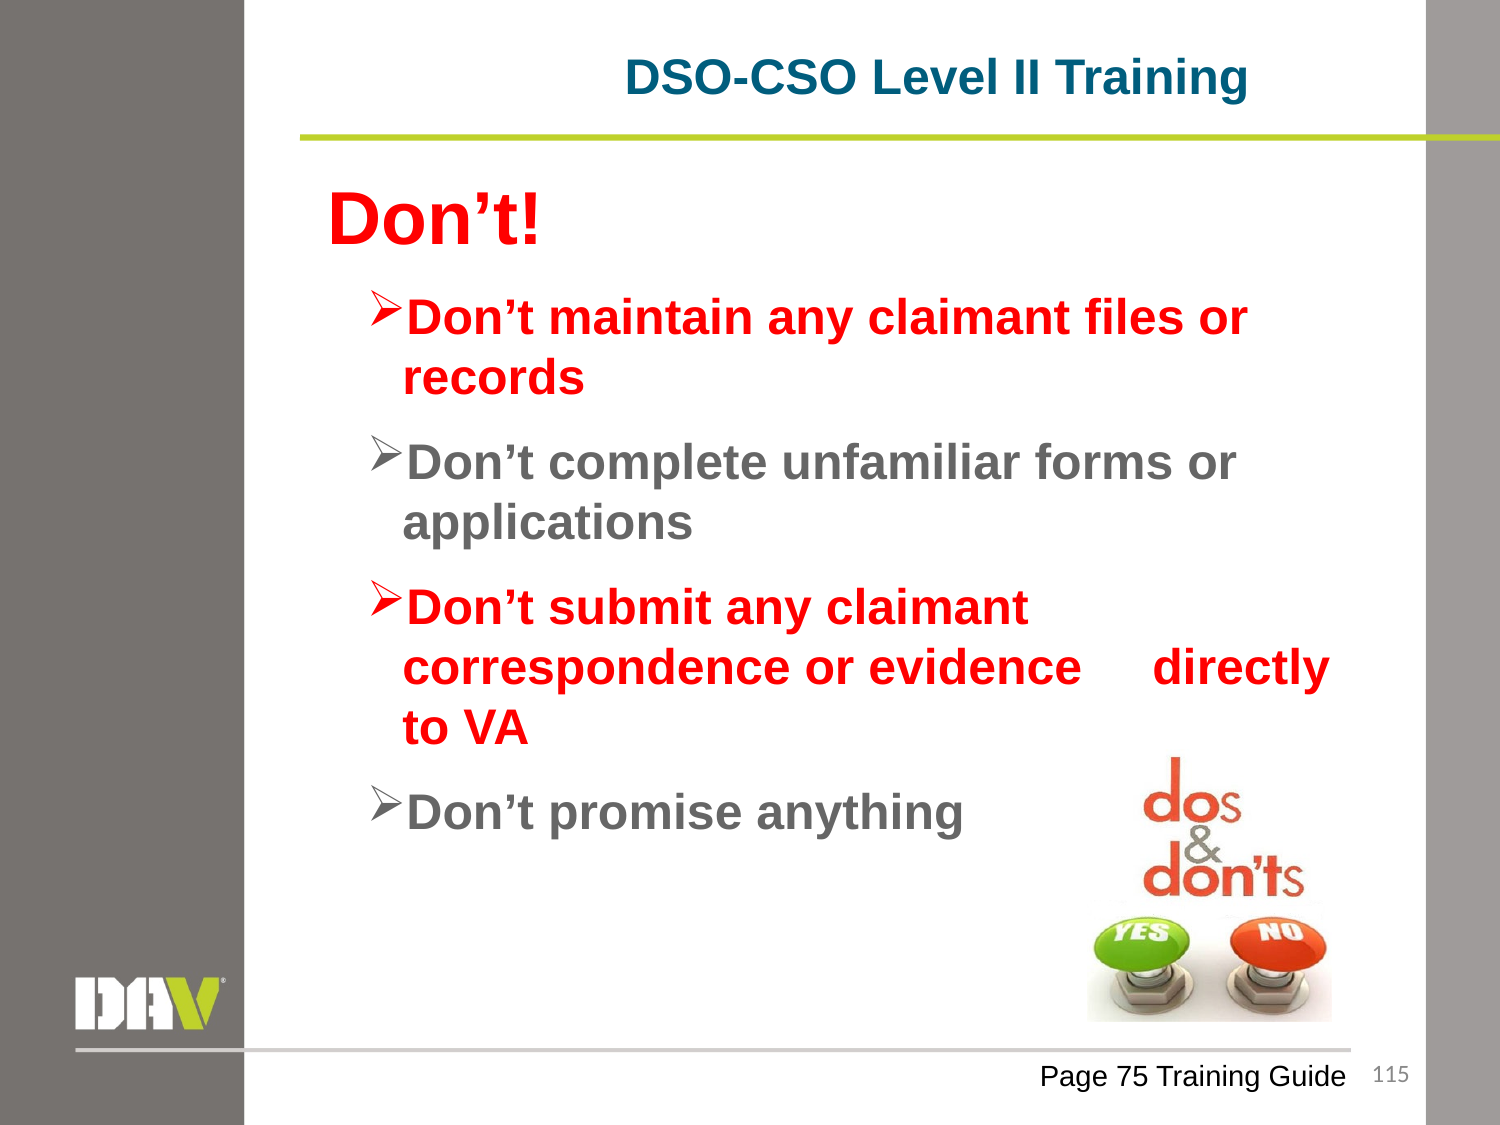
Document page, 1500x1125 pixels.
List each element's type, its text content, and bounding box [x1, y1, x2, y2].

picture [0, 0, 1500, 1125]
text_box DSO-CSO Level II Training [487, 37, 1388, 113]
slide_number 115 [1074, 1042, 1425, 1103]
text_box Page 75 Training Guide [1024, 1049, 1074, 1100]
text_box Don’t! Don’t maintain any claimant files or records Don’t complete unfamiliar forms or applications Don’t submit any claimant correspondence or evidence directly to VA Don’t promise anything [312, 162, 1350, 848]
